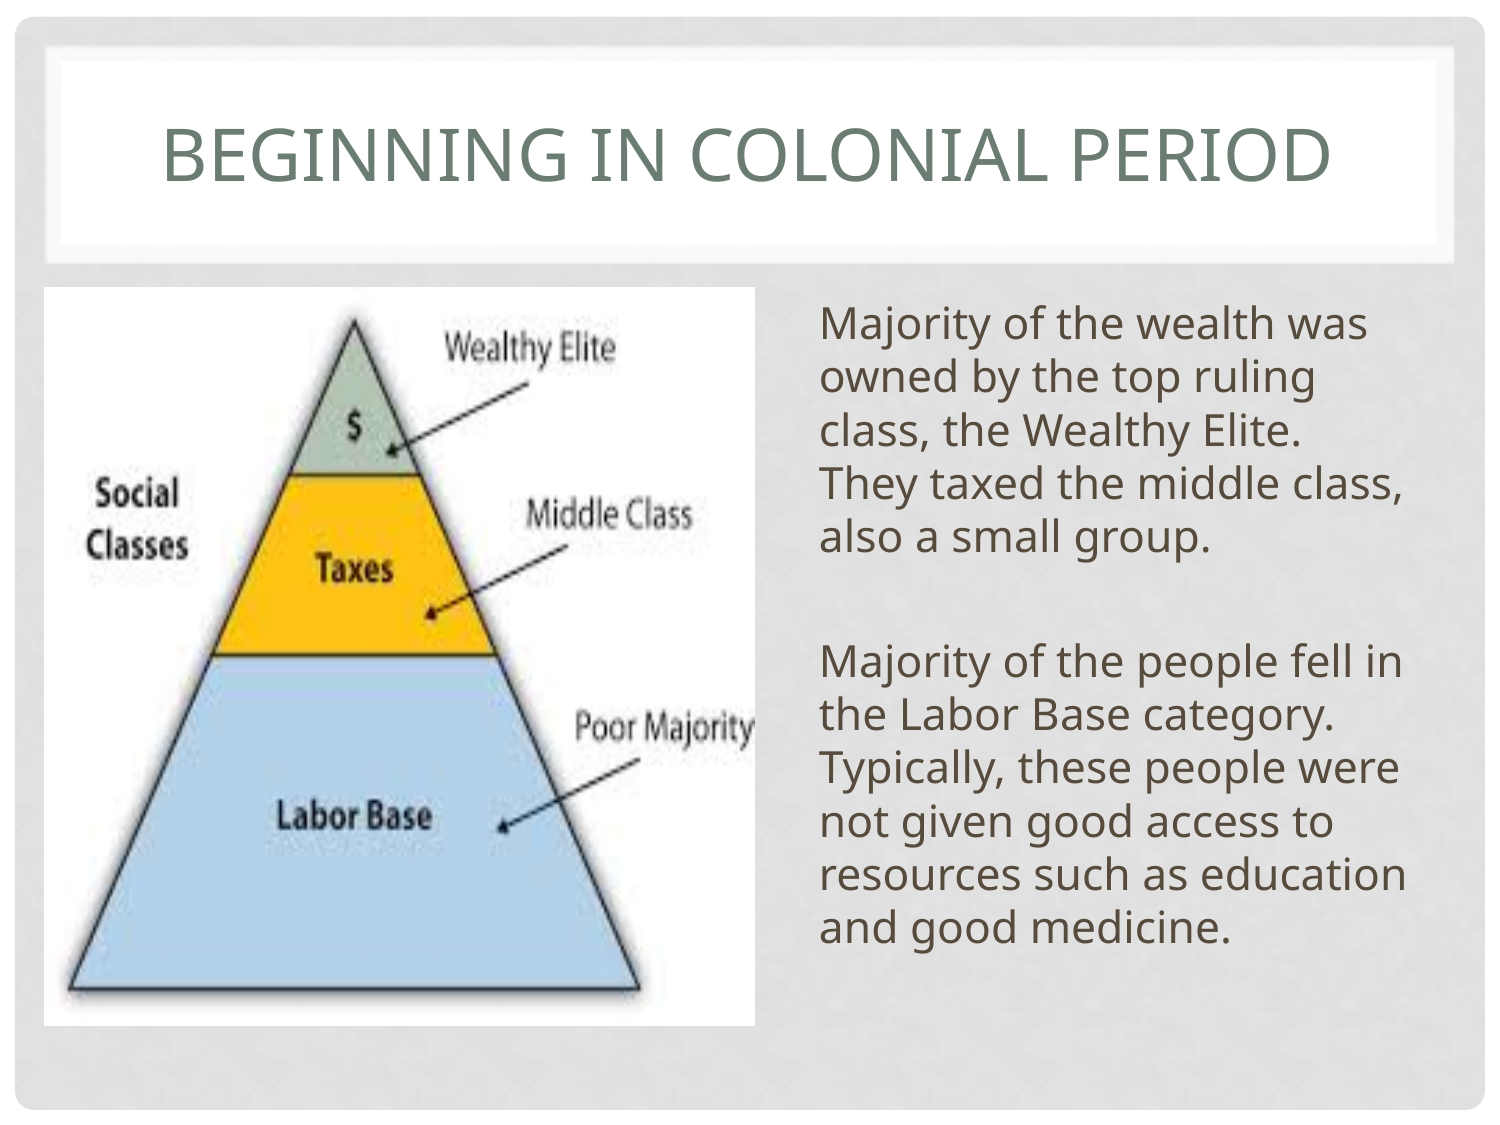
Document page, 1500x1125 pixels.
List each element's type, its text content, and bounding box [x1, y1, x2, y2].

title Beginning in colonial period [69, 66, 1425, 238]
picture [44, 287, 755, 1026]
list Majority of the wealth was owned by the top ruling class, the Wealthy Elite. They taxed the middle class, also a small group. Majority of the people fell in the Labor Base category. Typically, these people were not given good access to resources such as education and good medicine. [785, 287, 1425, 1005]
